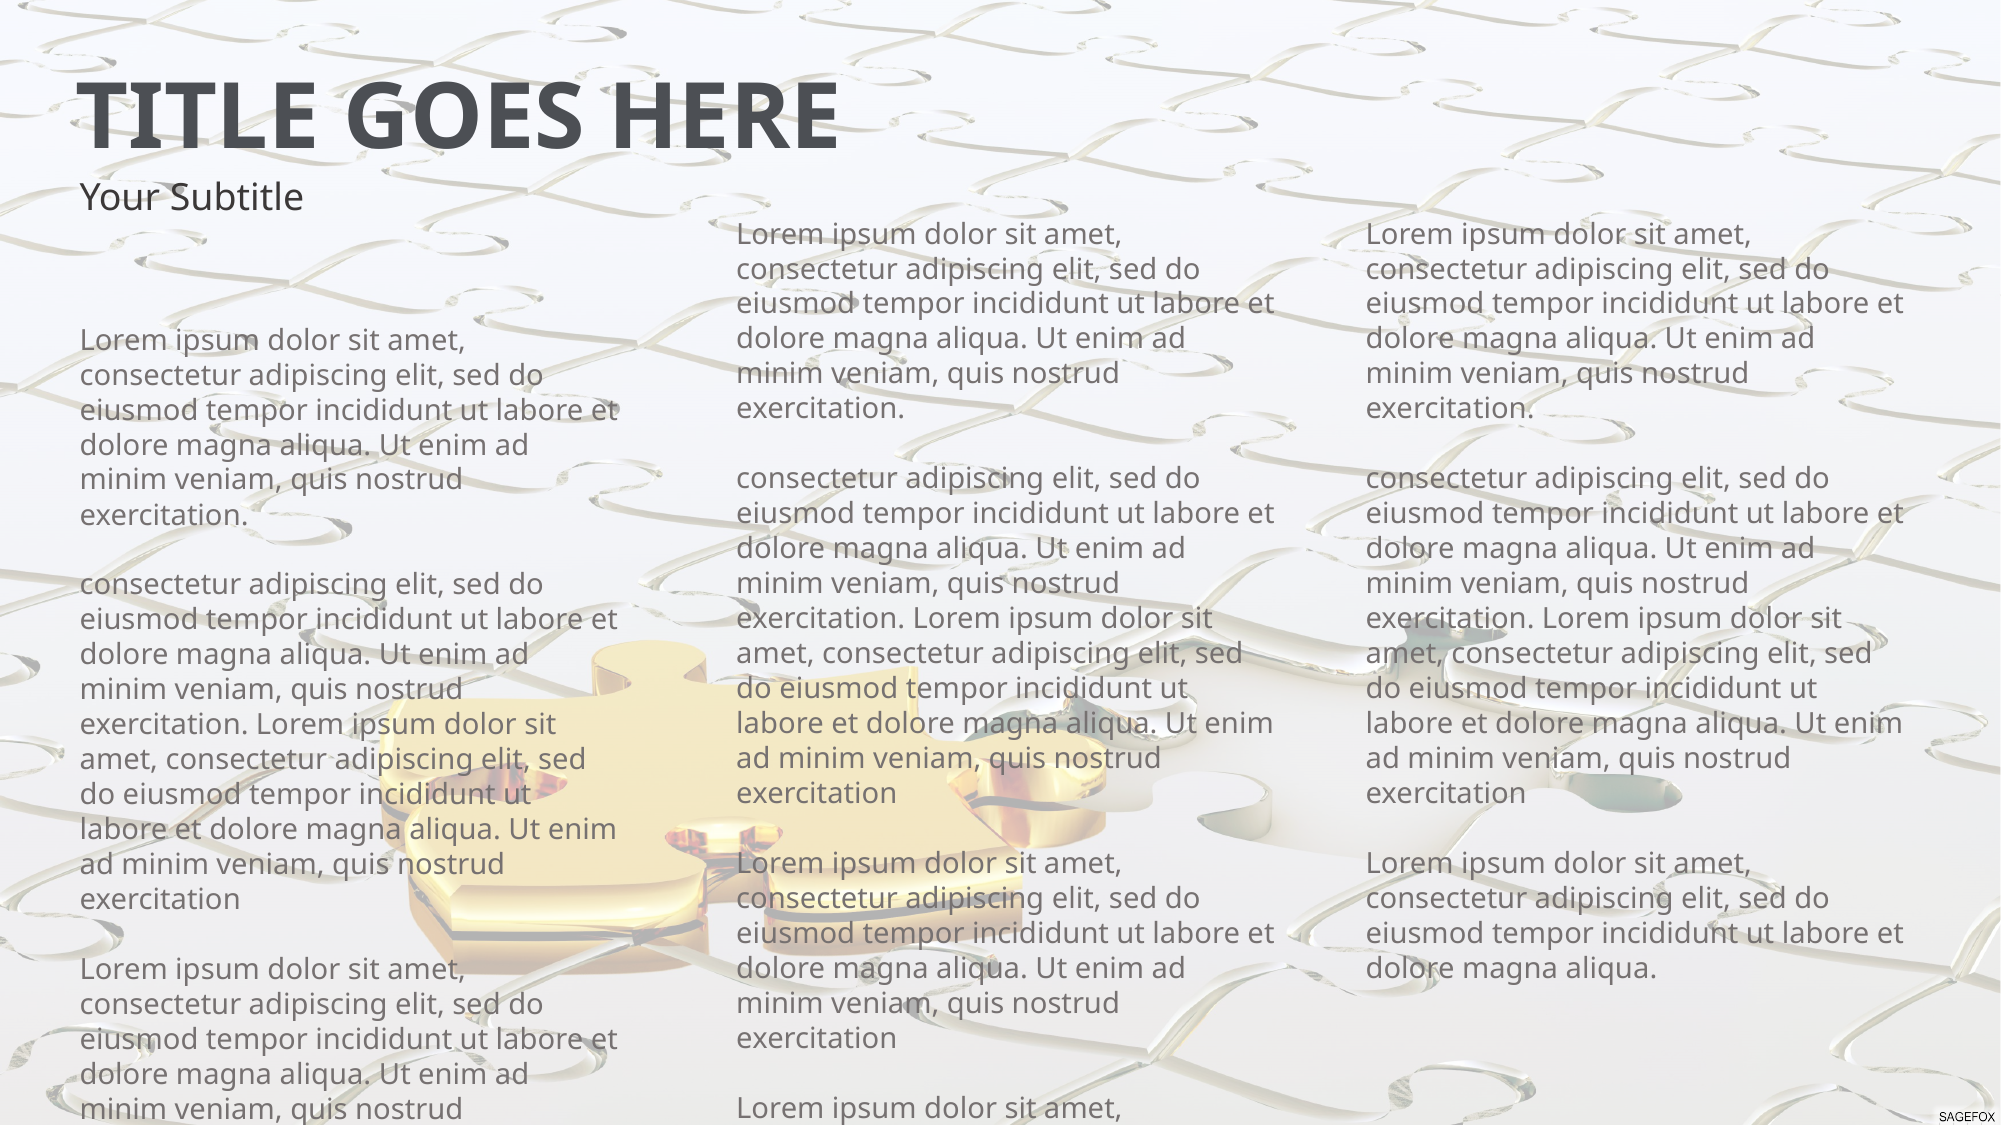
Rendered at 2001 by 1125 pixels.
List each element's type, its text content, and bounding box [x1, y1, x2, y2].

text_box Lorem ipsum dolor sit amet, consectetur adipiscing elit, sed do eiusmod tempor incididunt ut labore et dolore magna aliqua. Ut enim ad minim veniam, quis nostrud exercitation. consectetur adipiscing elit, sed do eiusmod tempor incididunt ut labore et dolore magna aliqua. Ut enim ad minim veniam, quis nostrud exercitation. Lorem ipsum dolor sit amet, consectetur adipiscing elit, sed do eiusmod tempor incididunt ut labore et dolore magna aliqua. Ut enim ad minim veniam, quis nostrud exercitation Lorem ipsum dolor sit amet, consectetur adipiscing elit, sed do eiusmod tempor incididunt ut labore et dolore magna aliqua. Ut enim ad minim veniam, quis nostrud exercitation Lorem ipsum dolor sit amet, consectetur adipiscing elit, sed do eiusmod. [721, 207, 1292, 1125]
text_box Lorem ipsum dolor sit amet, consectetur adipiscing elit, sed do eiusmod tempor incididunt ut labore et dolore magna aliqua. Ut enim ad minim veniam, quis nostrud exercitation. consectetur adipiscing elit, sed do eiusmod tempor incididunt ut labore et dolore magna aliqua. Ut enim ad minim veniam, quis nostrud exercitation. Lorem ipsum dolor sit amet, consectetur adipiscing elit, sed do eiusmod tempor incididunt ut labore et dolore magna aliqua. Ut enim ad minim veniam, quis nostrud exercitation Lorem ipsum dolor sit amet, consectetur adipiscing elit, sed do eiusmod tempor incididunt ut labore et dolore magna aliqua. [1350, 207, 1921, 992]
text_box Lorem ipsum dolor sit amet, consectetur adipiscing elit, sed do eiusmod tempor incididunt ut labore et dolore magna aliqua. Ut enim ad minim veniam, quis nostrud exercitation. consectetur adipiscing elit, sed do eiusmod tempor incididunt ut labore et dolore magna aliqua. Ut enim ad minim veniam, quis nostrud exercitation. Lorem ipsum dolor sit amet, consectetur adipiscing elit, sed do eiusmod tempor incididunt ut labore et dolore magna aliqua. Ut enim ad minim veniam, quis nostrud exercitation Lorem ipsum dolor sit amet, consectetur adipiscing elit, sed do eiusmod tempor incididunt ut labore et dolore magna aliqua. Ut enim ad minim veniam, quis nostrud exercitation. [64, 313, 635, 1125]
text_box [60, 49, 1020, 227]
picture [1936, 1111, 1997, 1125]
